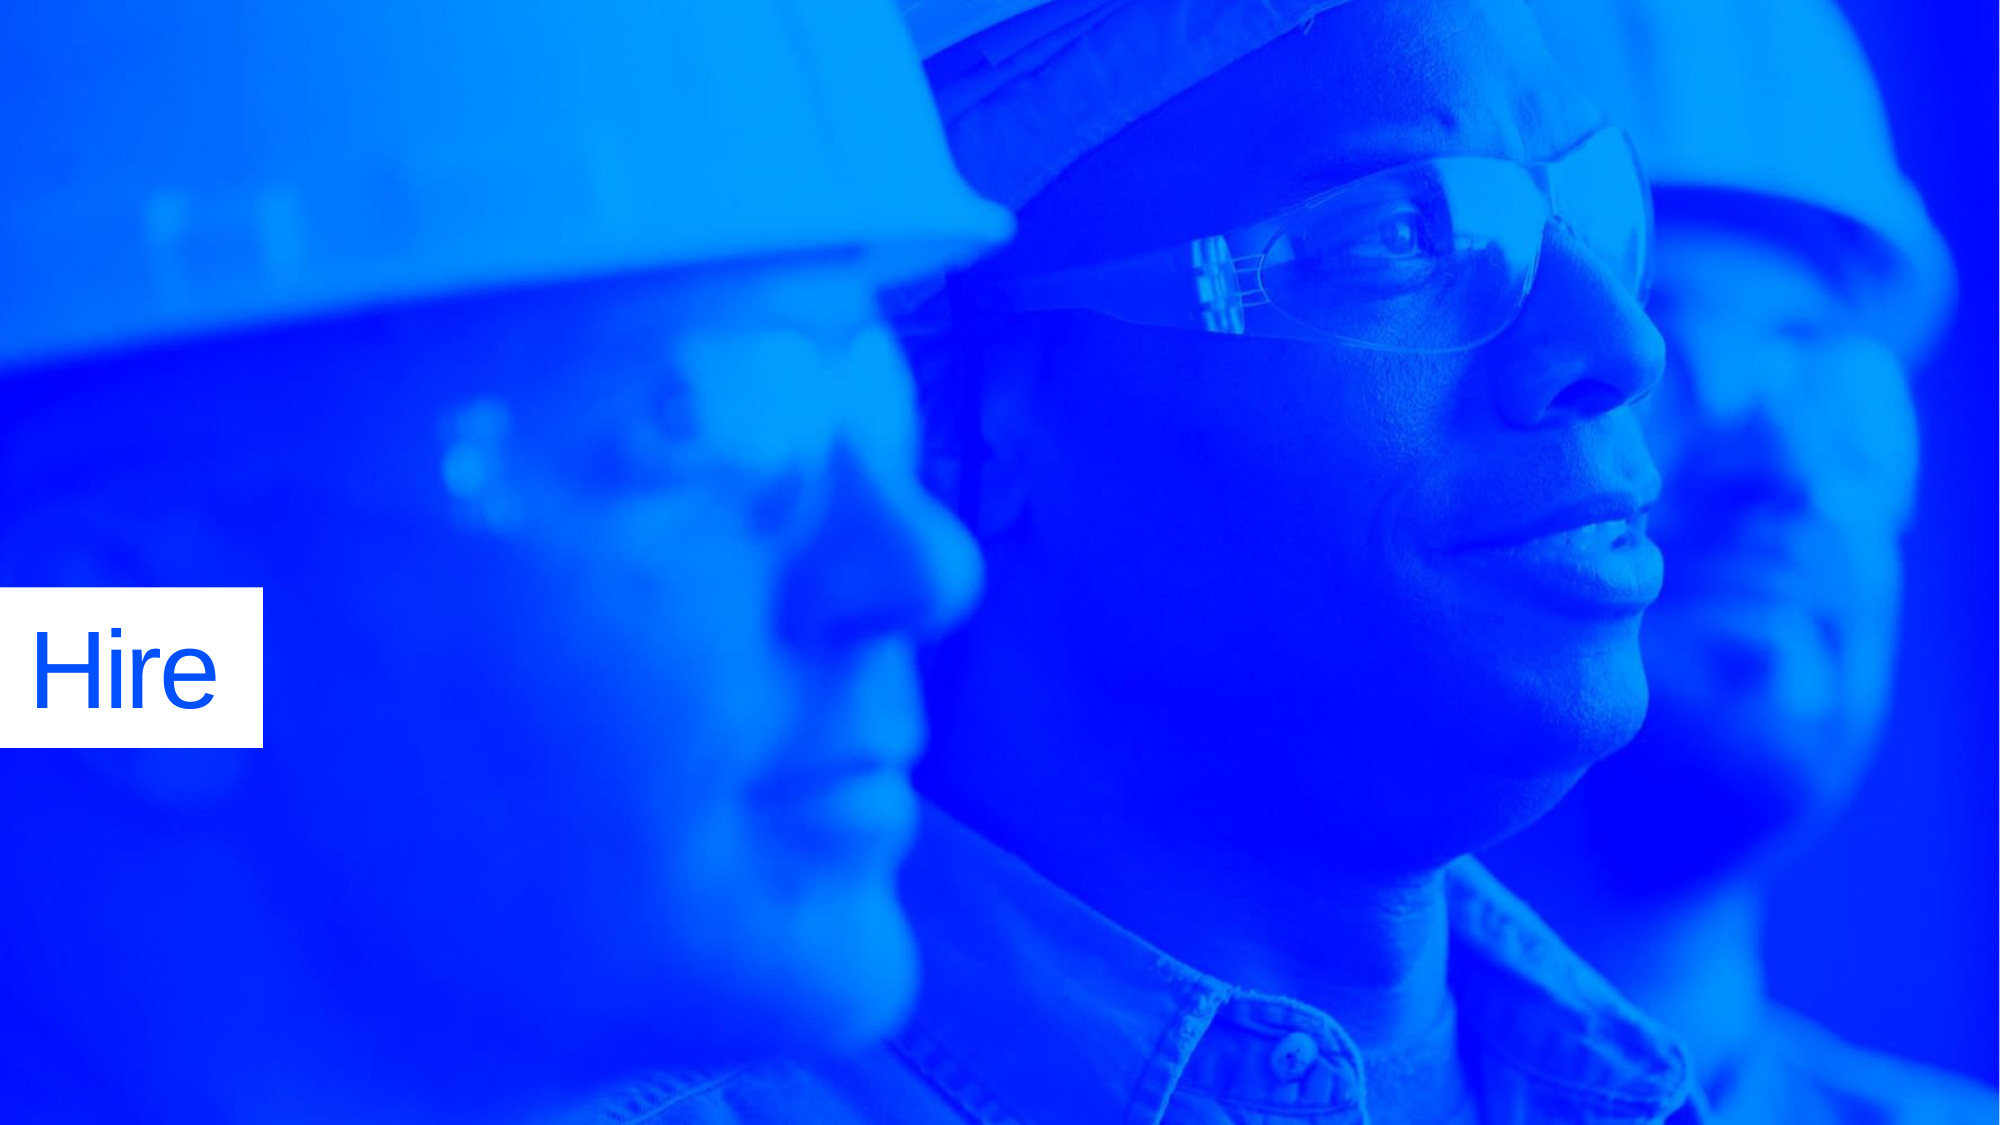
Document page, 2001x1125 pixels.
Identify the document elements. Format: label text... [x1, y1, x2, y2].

title Hire [26, 596, 221, 787]
text_box [0, 0, 2000, 1125]
text_box [0, 587, 263, 748]
